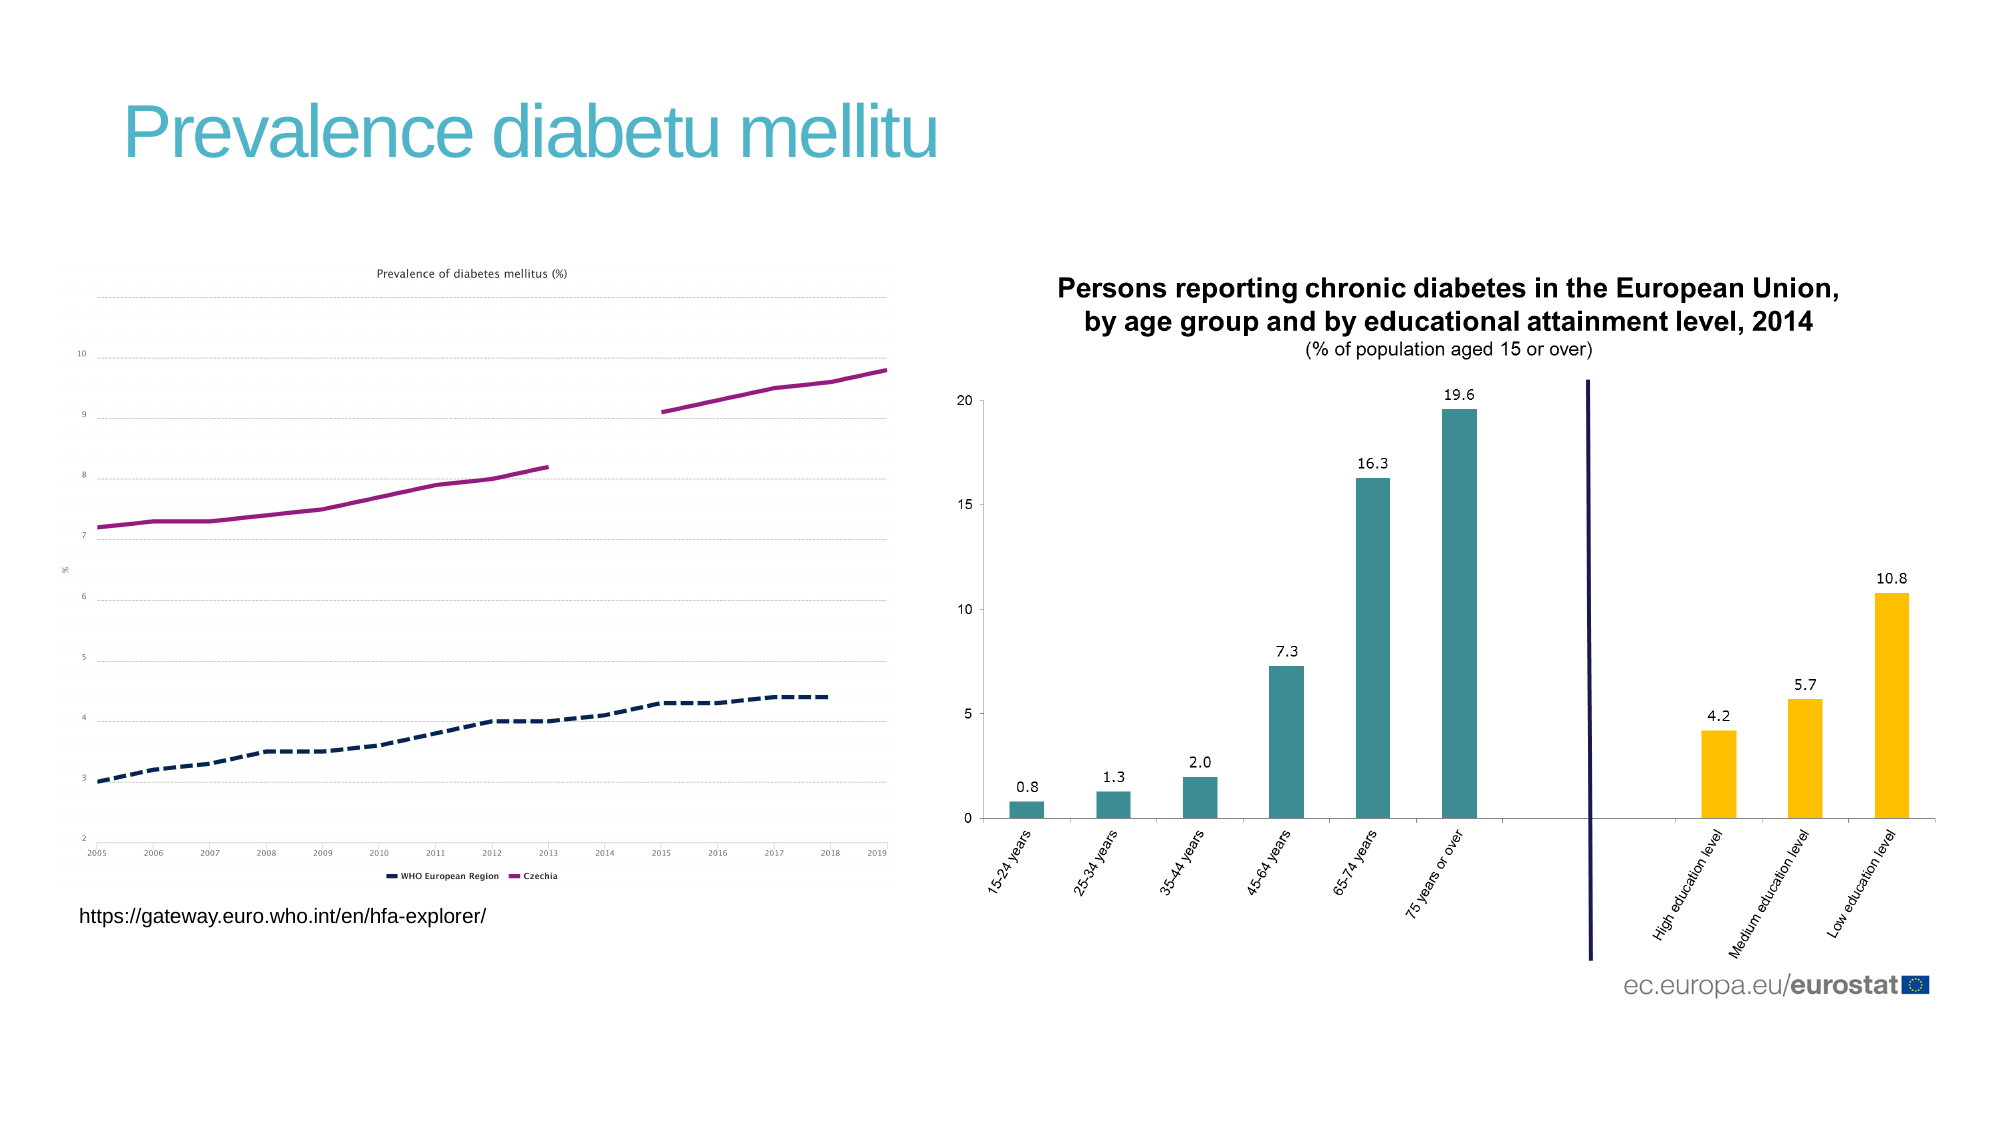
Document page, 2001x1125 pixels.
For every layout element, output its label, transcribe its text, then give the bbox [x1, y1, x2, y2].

text_box https://gateway.euro.who.int/en/hfa-explorer/ [64, 896, 516, 935]
picture [50, 262, 894, 896]
title Prevalence diabetu mellitu [107, 81, 1875, 189]
picture [947, 260, 1950, 1013]
